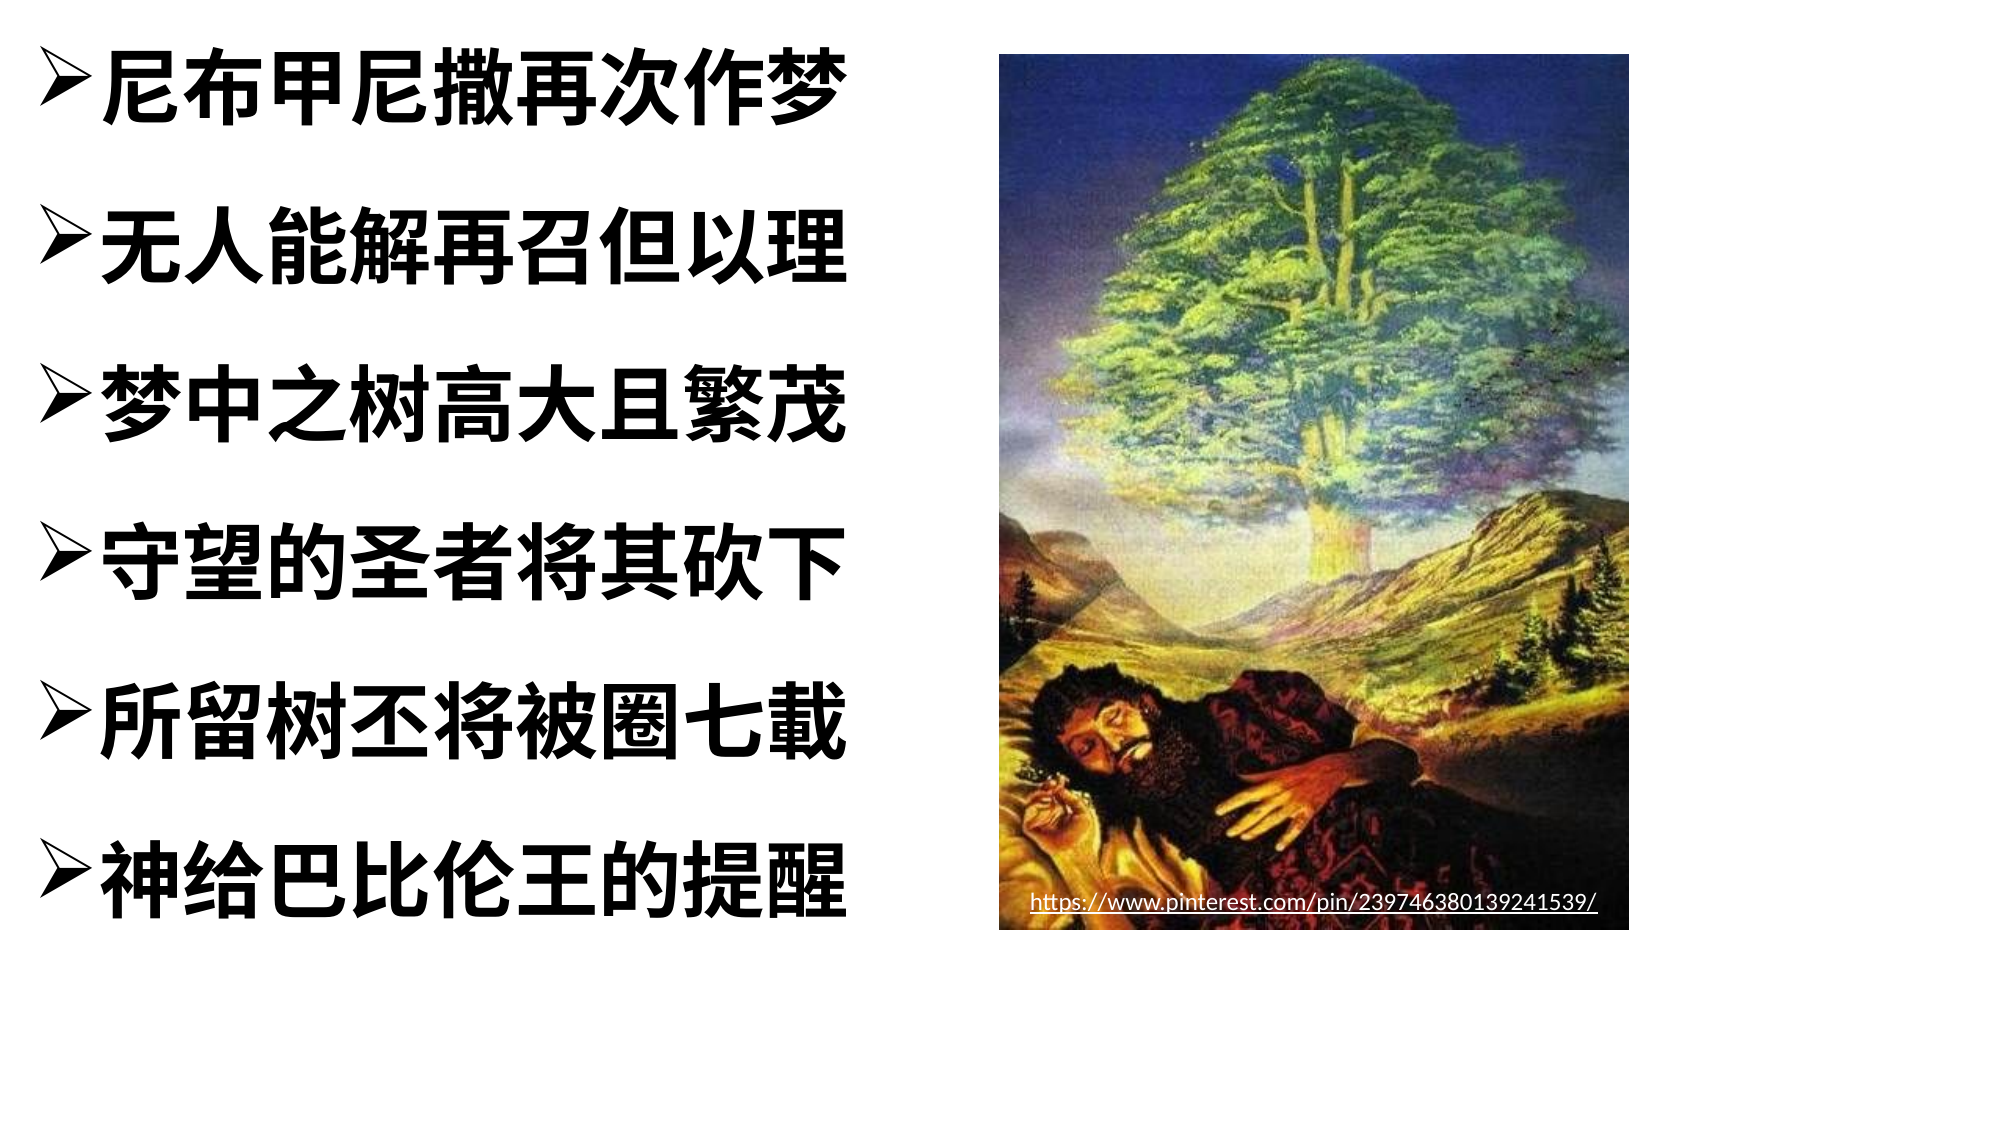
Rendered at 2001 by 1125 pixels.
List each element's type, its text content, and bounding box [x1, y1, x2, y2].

list 尼布甲尼撒再次作梦 无人能解再召但以理 梦中之树高大且繁茂 守望的圣者将其砍下 所留树丕将被圈七載 神给巴比伦王的提醒 [18, 39, 1863, 1014]
picture [999, 54, 1629, 930]
